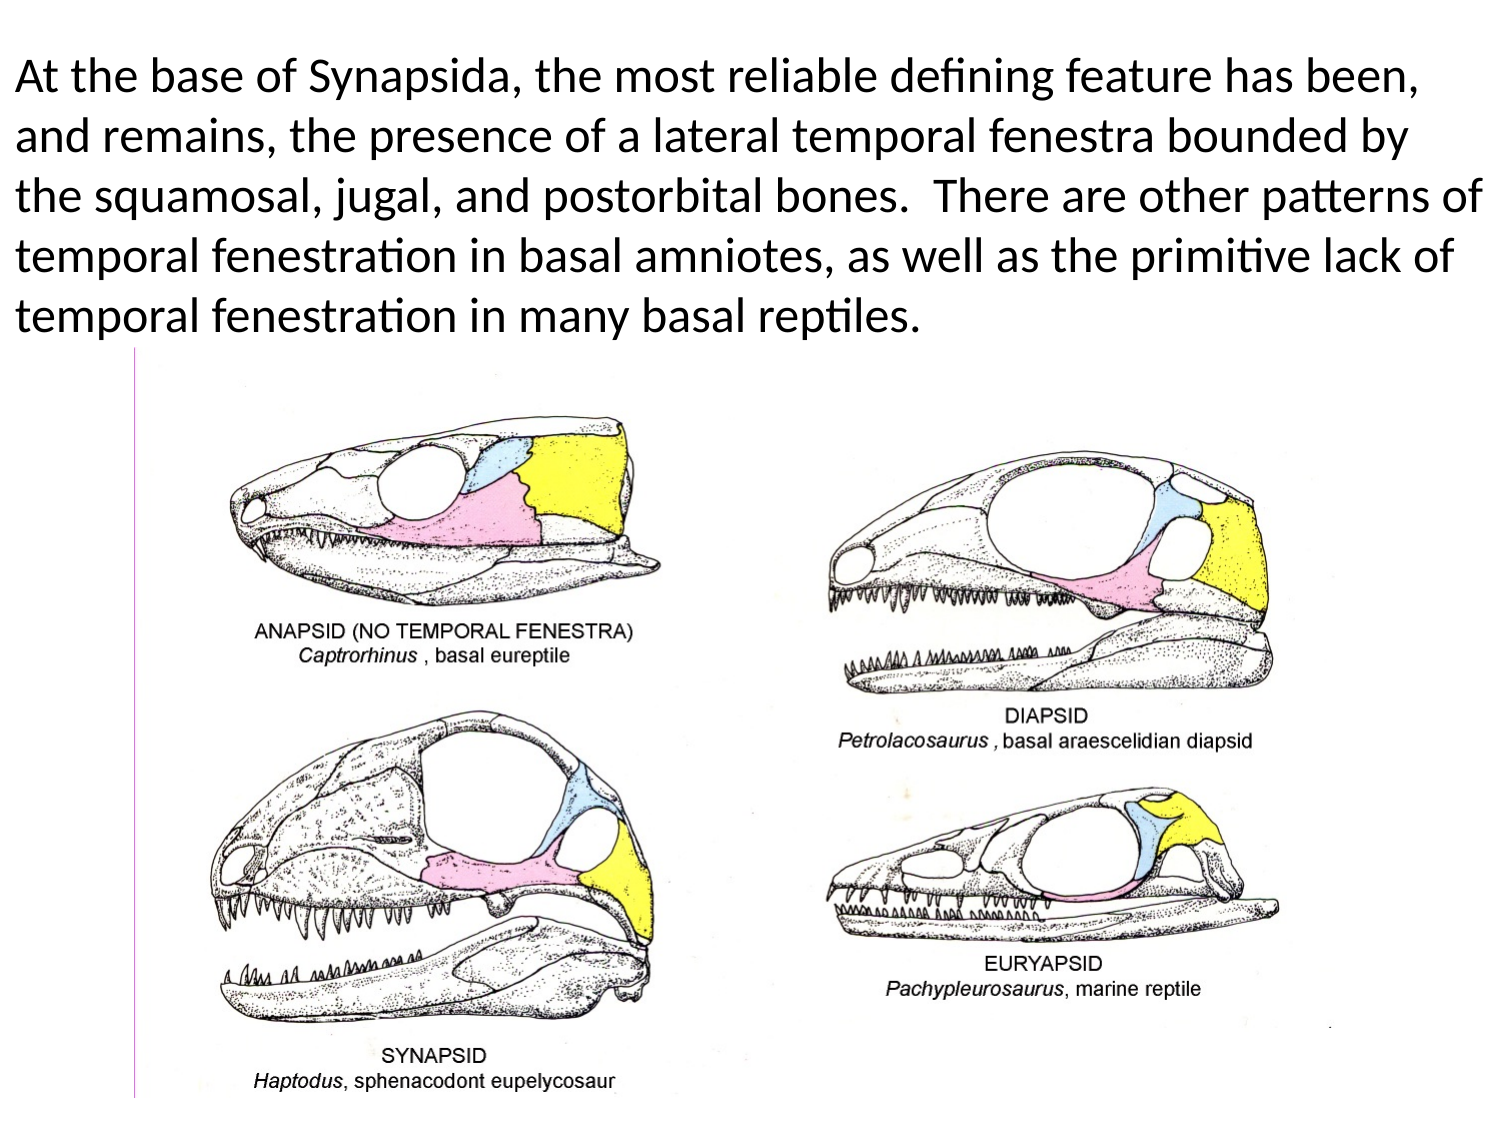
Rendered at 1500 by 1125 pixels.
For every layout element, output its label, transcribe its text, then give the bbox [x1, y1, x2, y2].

picture [133, 347, 1335, 1099]
text_box At the base of Synapsida, the most reliable defining feature has been, and remains, the presence of a lateral temporal fenestra bounded by the squamosal, jugal, and postorbital bones. There are other patterns of temporal fenestration in basal amniotes, as well as the primitive lack of temporal fenestration in many basal reptiles. [0, 34, 1500, 350]
